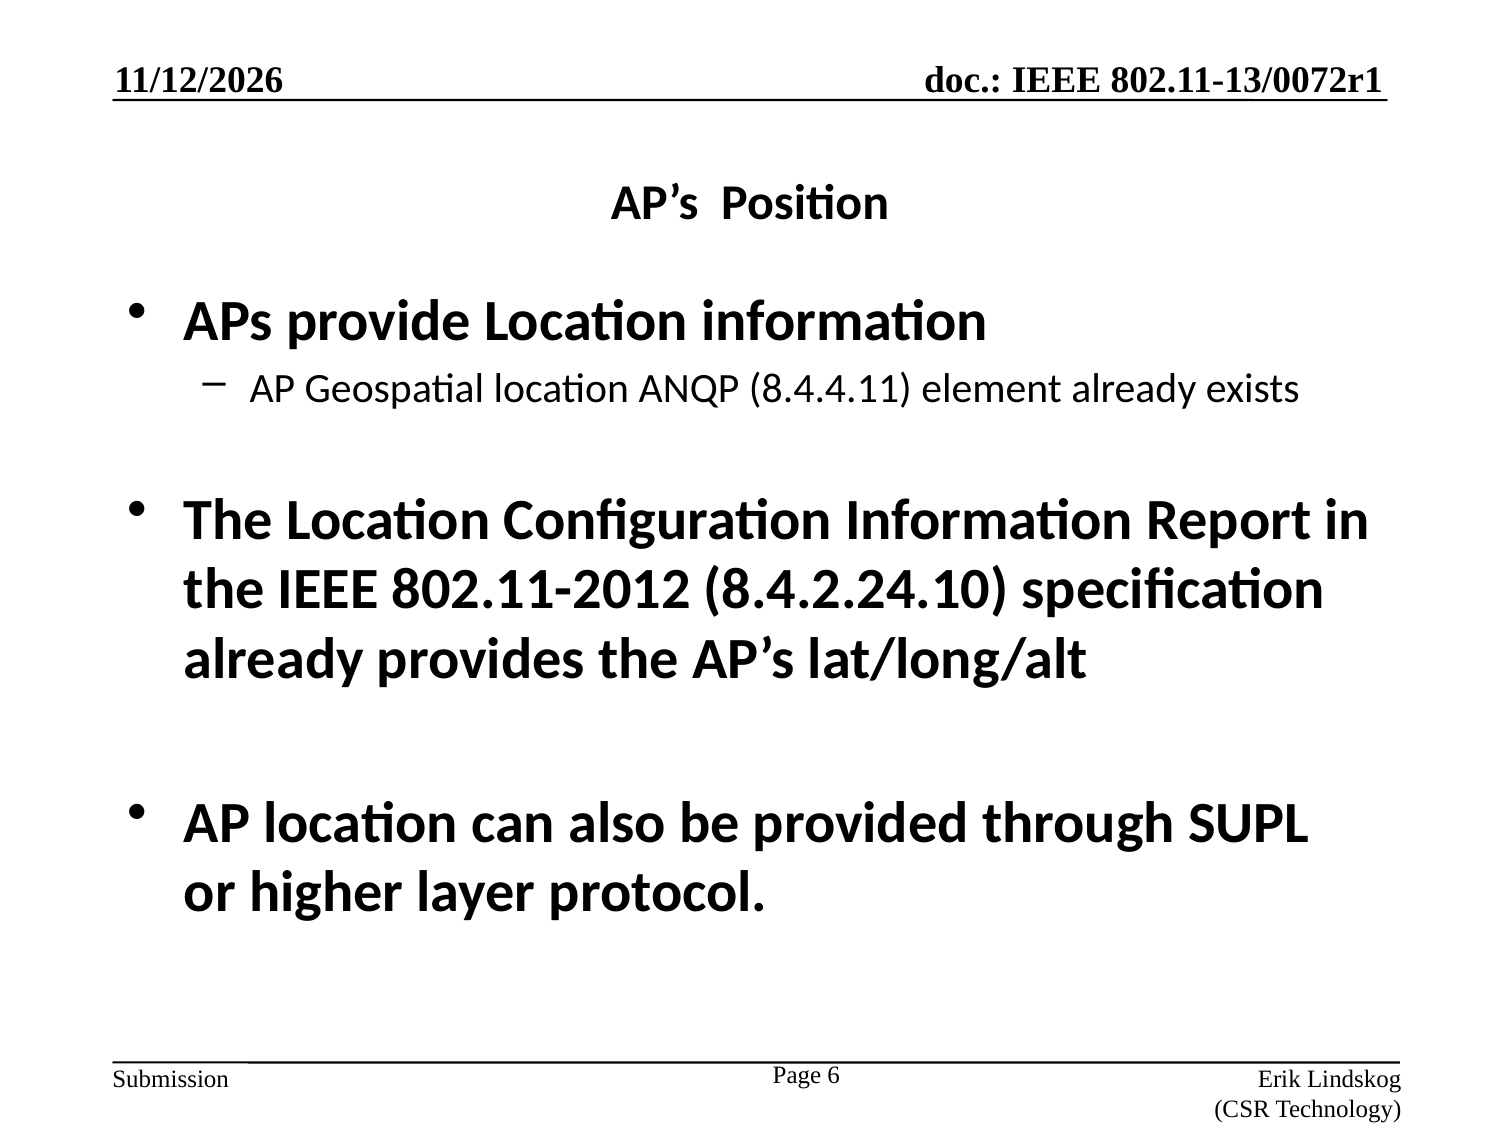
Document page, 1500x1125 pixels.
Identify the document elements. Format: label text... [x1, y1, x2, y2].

slide_number Page 6 [688, 1058, 925, 1090]
footer Erik Lindskog (CSR Technology) [1211, 1061, 1402, 1093]
list APs provide Location information AP Geospatial location ANQP (8.4.4.11) element already exists The Location Configuration Information Report in the IEEE 802.11-2012 (8.4.2.24.10) specification already provides the AP’s lat/long/alt AP location can also be provided through SUPL or higher layer protocol. [112, 274, 1388, 1026]
title AP’s Position [112, 112, 1388, 274]
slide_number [114, 54, 335, 101]
